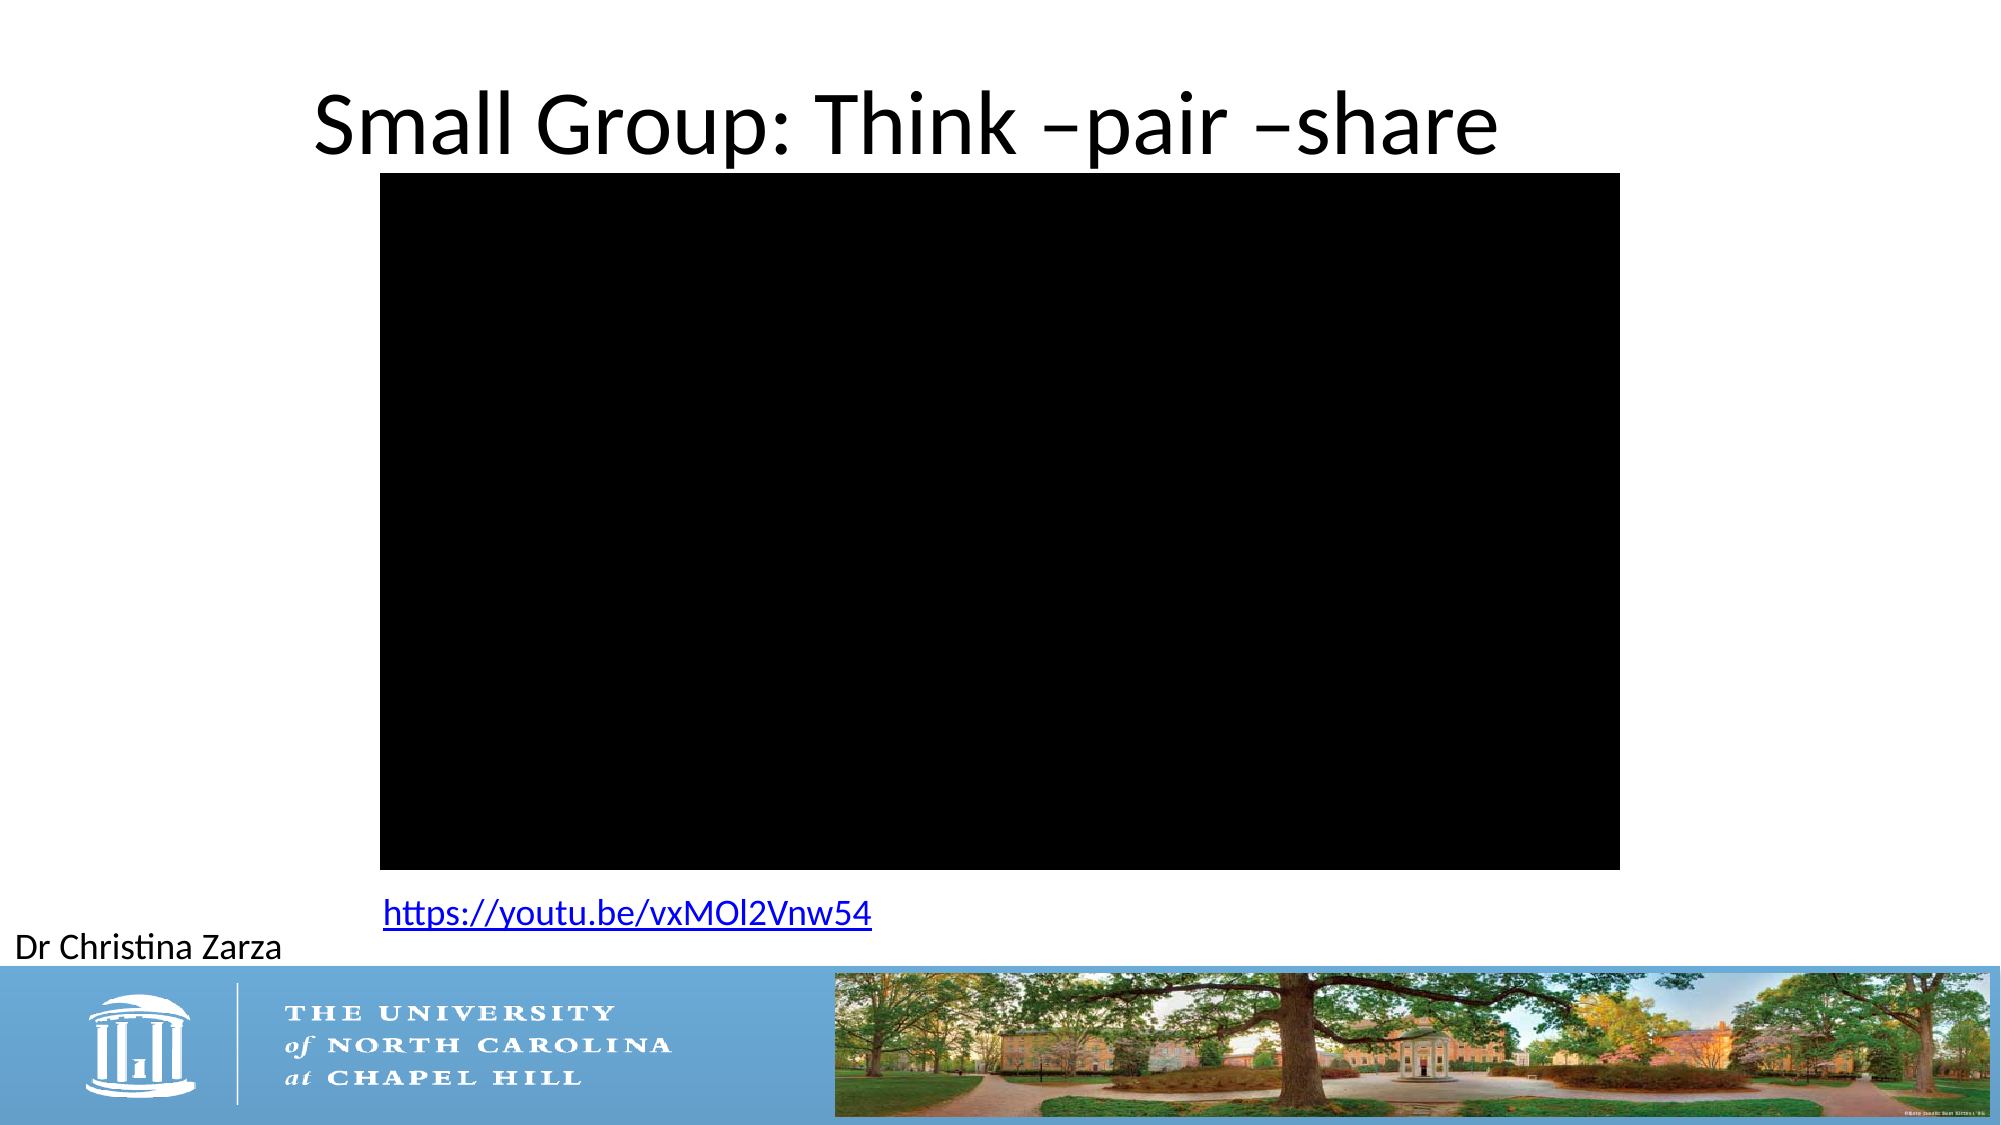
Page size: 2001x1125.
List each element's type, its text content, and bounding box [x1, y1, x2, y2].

text_box https://youtu.be/vxMOl2Vnw54 [368, 880, 887, 941]
title Small Group: Think –pair –share [189, 55, 1627, 172]
picture [86, 983, 672, 1105]
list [378, 172, 1621, 871]
picture [835, 973, 1990, 1117]
text_box Dr Christina Zarza [0, 914, 853, 950]
